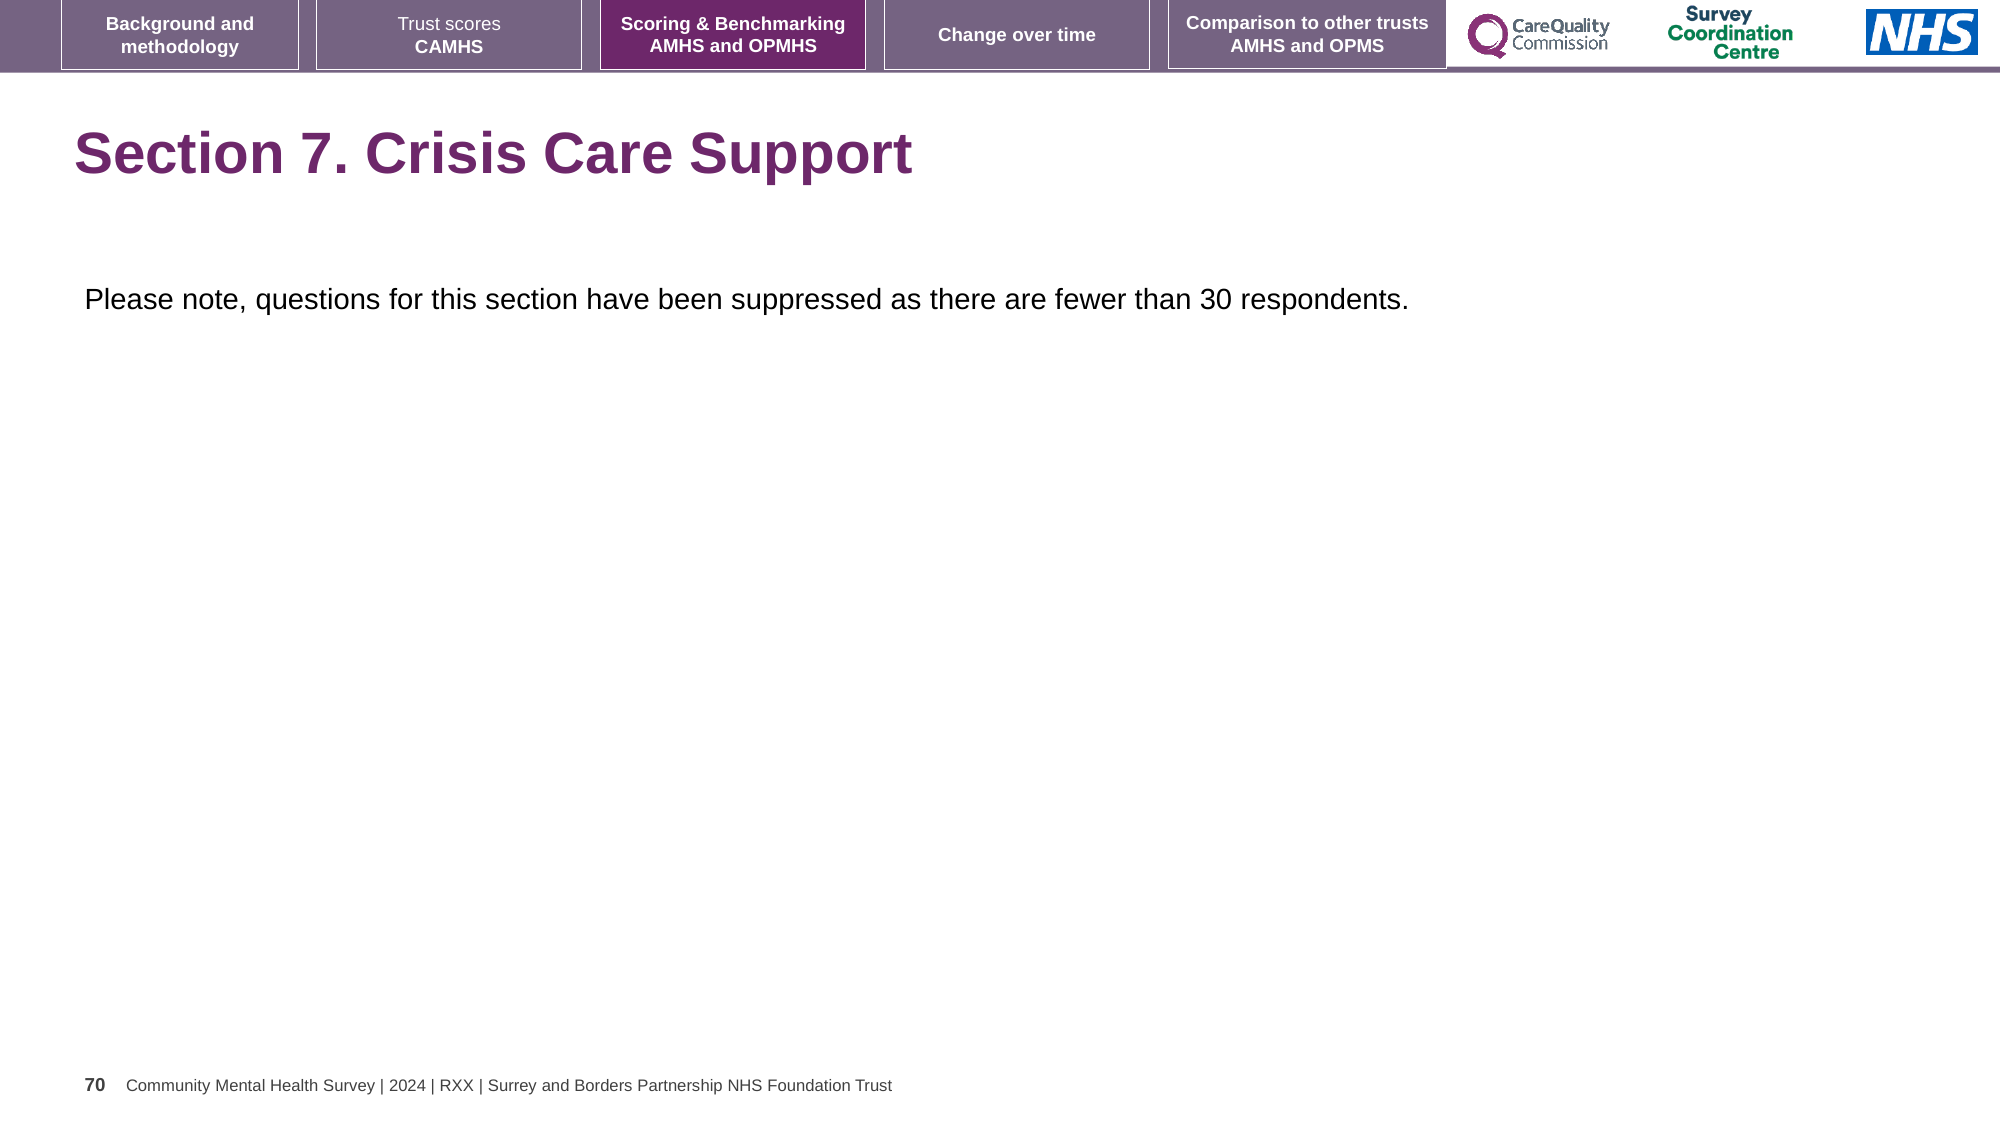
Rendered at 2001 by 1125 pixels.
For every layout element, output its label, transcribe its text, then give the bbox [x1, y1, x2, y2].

title Section 7. Crisis Care Support [59, 100, 1933, 209]
picture [1666, 3, 1794, 61]
text_box 70 [84, 1065, 122, 1125]
text_box Please note, questions for this section have been suppressed as there are fewer than 30 respondents. [84, 208, 1933, 316]
picture [1467, 13, 1610, 59]
picture [1866, 9, 1978, 55]
